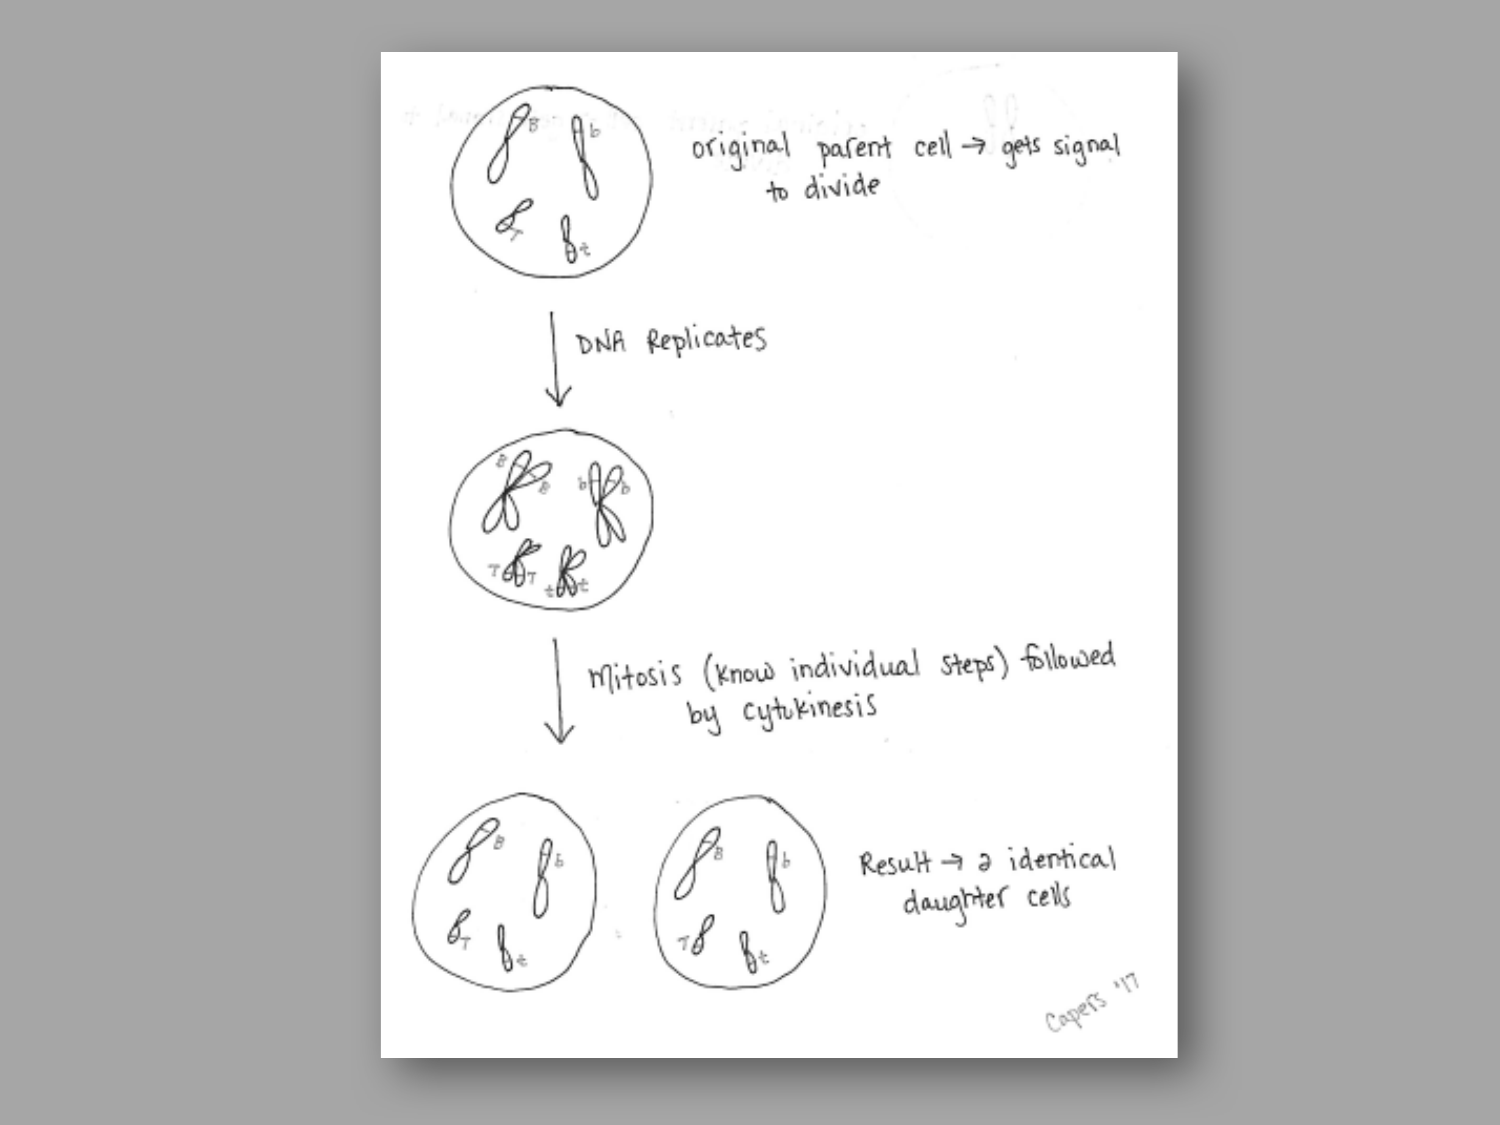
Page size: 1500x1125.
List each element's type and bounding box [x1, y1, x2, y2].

picture [380, 52, 1178, 1058]
